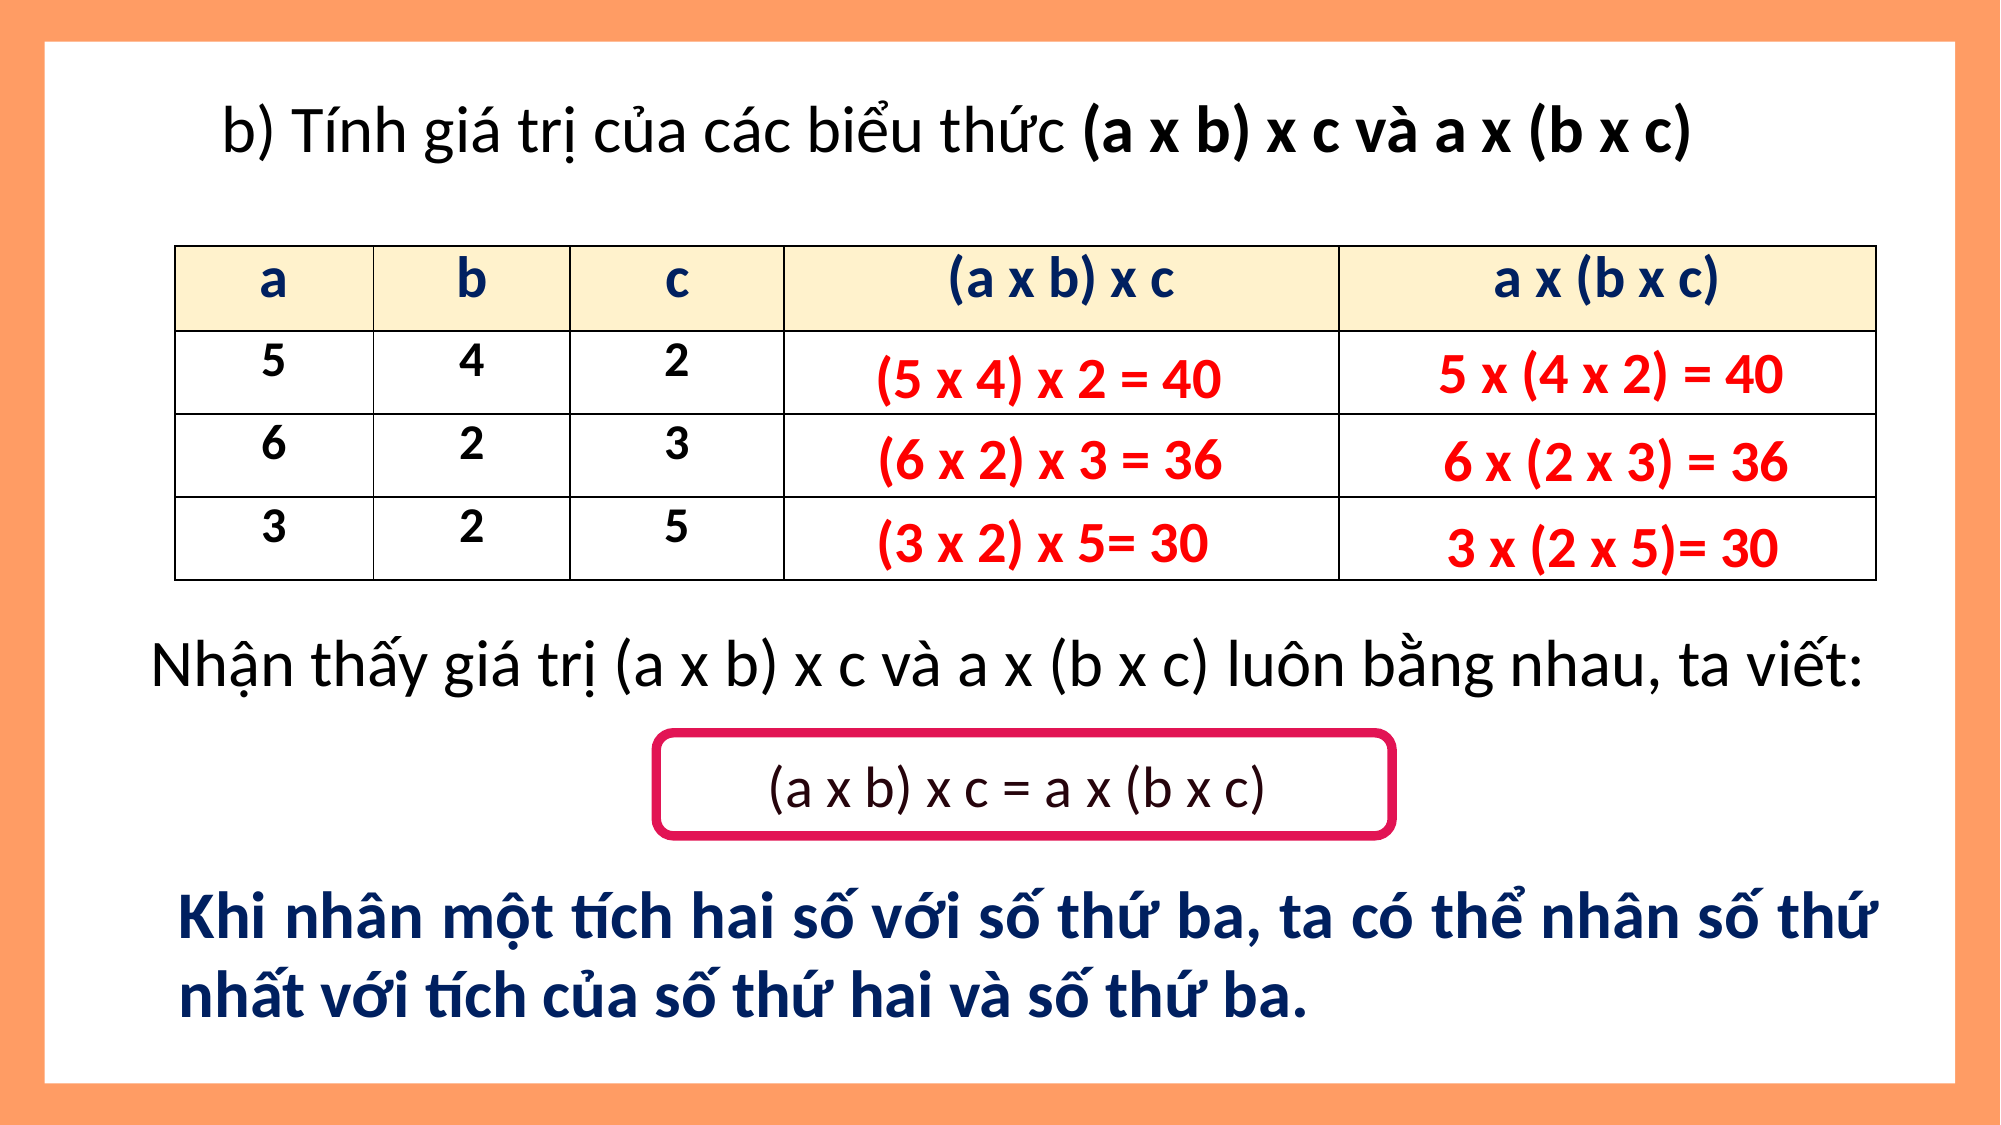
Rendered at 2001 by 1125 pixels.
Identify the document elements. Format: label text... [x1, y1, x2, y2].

table_cell 2 [374, 415, 569, 496]
text_box (5 x 4) x 2 = 40 [810, 332, 1300, 418]
table_cell 2 [571, 332, 783, 413]
table_cell 5 [571, 498, 783, 579]
text_box 3 x (2 x 5)= 30 [1368, 501, 1858, 587]
table_header (a x b) x c [785, 247, 1338, 330]
table_cell 3 [176, 498, 373, 579]
text_box (3 x 2) x 5= 30 [804, 496, 1294, 582]
text_box b) Tính giá trị của các biểu thức (a x b) x c và a x (b x c) [206, 78, 1738, 173]
text_box [0, 0, 2000, 1125]
table_cell [1861, 415, 1875, 496]
table_cell 4 [374, 332, 569, 413]
table_header c [571, 247, 783, 330]
text_box 5 x (4 x 2) = 40 [1367, 328, 1857, 413]
table_cell 5 [176, 332, 373, 413]
table_cell [1340, 332, 1367, 413]
table_header a x (b x c) [1340, 247, 1875, 330]
table_cell [1340, 498, 1371, 579]
table_header b [374, 247, 569, 330]
text_box 6 x (2 x 3) = 36 [1371, 415, 1861, 501]
table_cell [785, 332, 810, 413]
text_box (a x b) x c = a x (b x c) [655, 731, 1394, 837]
text_box Khi nhân một tích hai số với số thứ ba, ta có thể nhân số thứ nhất với tích của số thứ hai và số thứ ba. [163, 863, 1897, 1039]
table_cell 2 [374, 498, 569, 579]
table_cell [785, 415, 812, 496]
table_cell 3 [571, 415, 783, 496]
text_box (6 x 2) x 3 = 36 [812, 414, 1302, 499]
table_cell [1302, 415, 1338, 496]
table_cell 6 [176, 415, 373, 496]
table_header a [176, 247, 373, 330]
table_cell [1294, 498, 1338, 579]
table_cell [1858, 498, 1875, 579]
table_cell [1857, 332, 1875, 413]
table_cell [1340, 415, 1371, 496]
text_box Nhận thấy giá trị (a x b) x c và a x (b x c) luôn bằng nhau, ta viết: [135, 612, 1916, 708]
table_cell [1300, 332, 1338, 413]
table_cell [785, 498, 804, 579]
text_box [44, 41, 1956, 1084]
